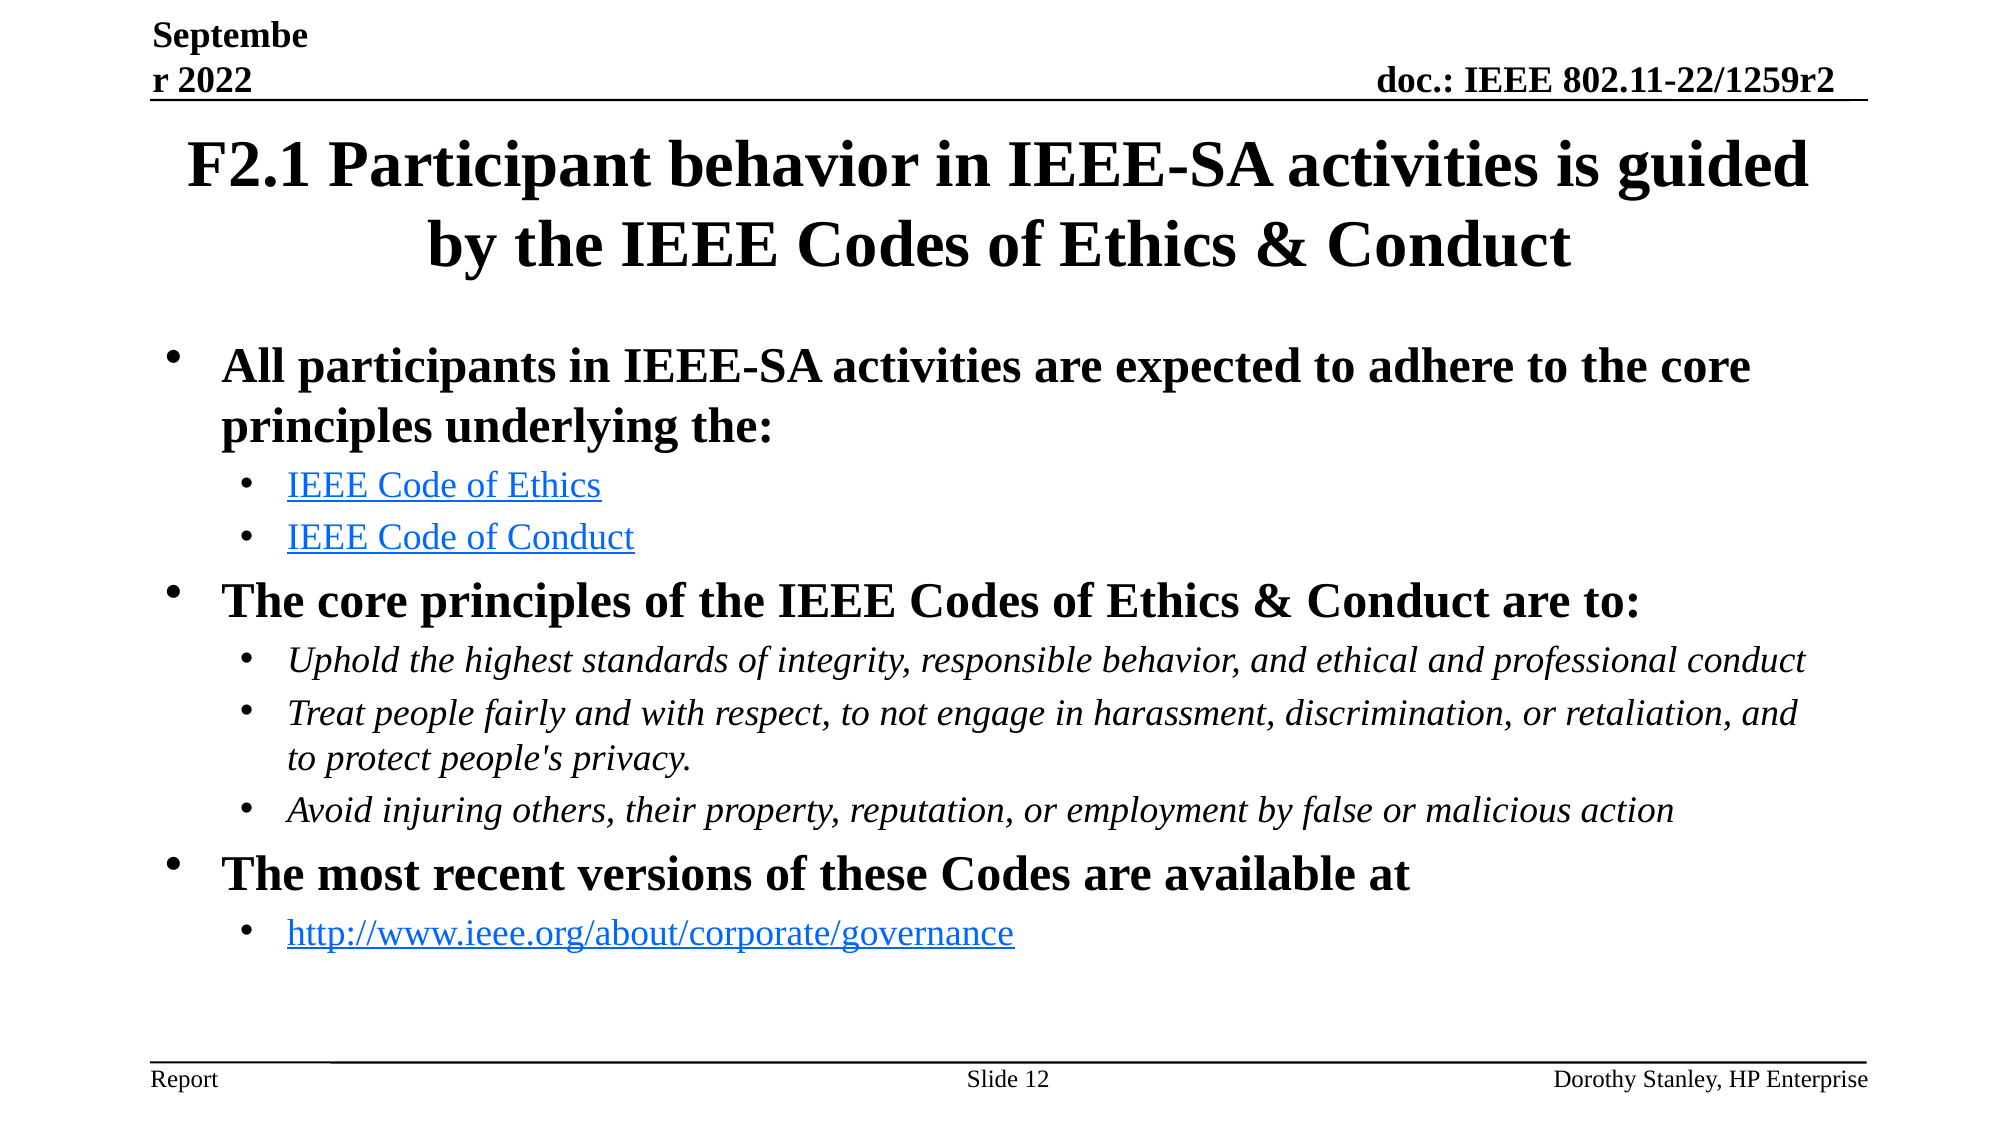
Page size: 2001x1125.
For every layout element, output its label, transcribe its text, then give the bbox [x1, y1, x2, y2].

slide_number Slide 12 [964, 1061, 1053, 1093]
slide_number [152, 54, 312, 101]
title F2.1 Participant behavior in IEEE-SA activities is guided by the IEEE Codes of Ethics & Conduct [150, 112, 1850, 288]
footer Dorothy Stanley, HP Enterprise [1513, 1061, 1869, 1093]
list All participants in IEEE-SA activities are expected to adhere to the core principles underlying the: IEEE Code of Ethics IEEE Code of Conduct The core principles of the IEEE Codes of Ethics & Conduct are to: Uphold the highest standards of integrity, responsible behavior, and ethical and professional conduct Treat people fairly and with respect, to not engage in harassment, discrimination, or retaliation, and to protect people's privacy. Avoid injuring others, their property, reputation, or employment by false or malicious action The most recent versions of these Codes are available at http://www.ieee.org/about/corporate/governance [150, 324, 1850, 1000]
